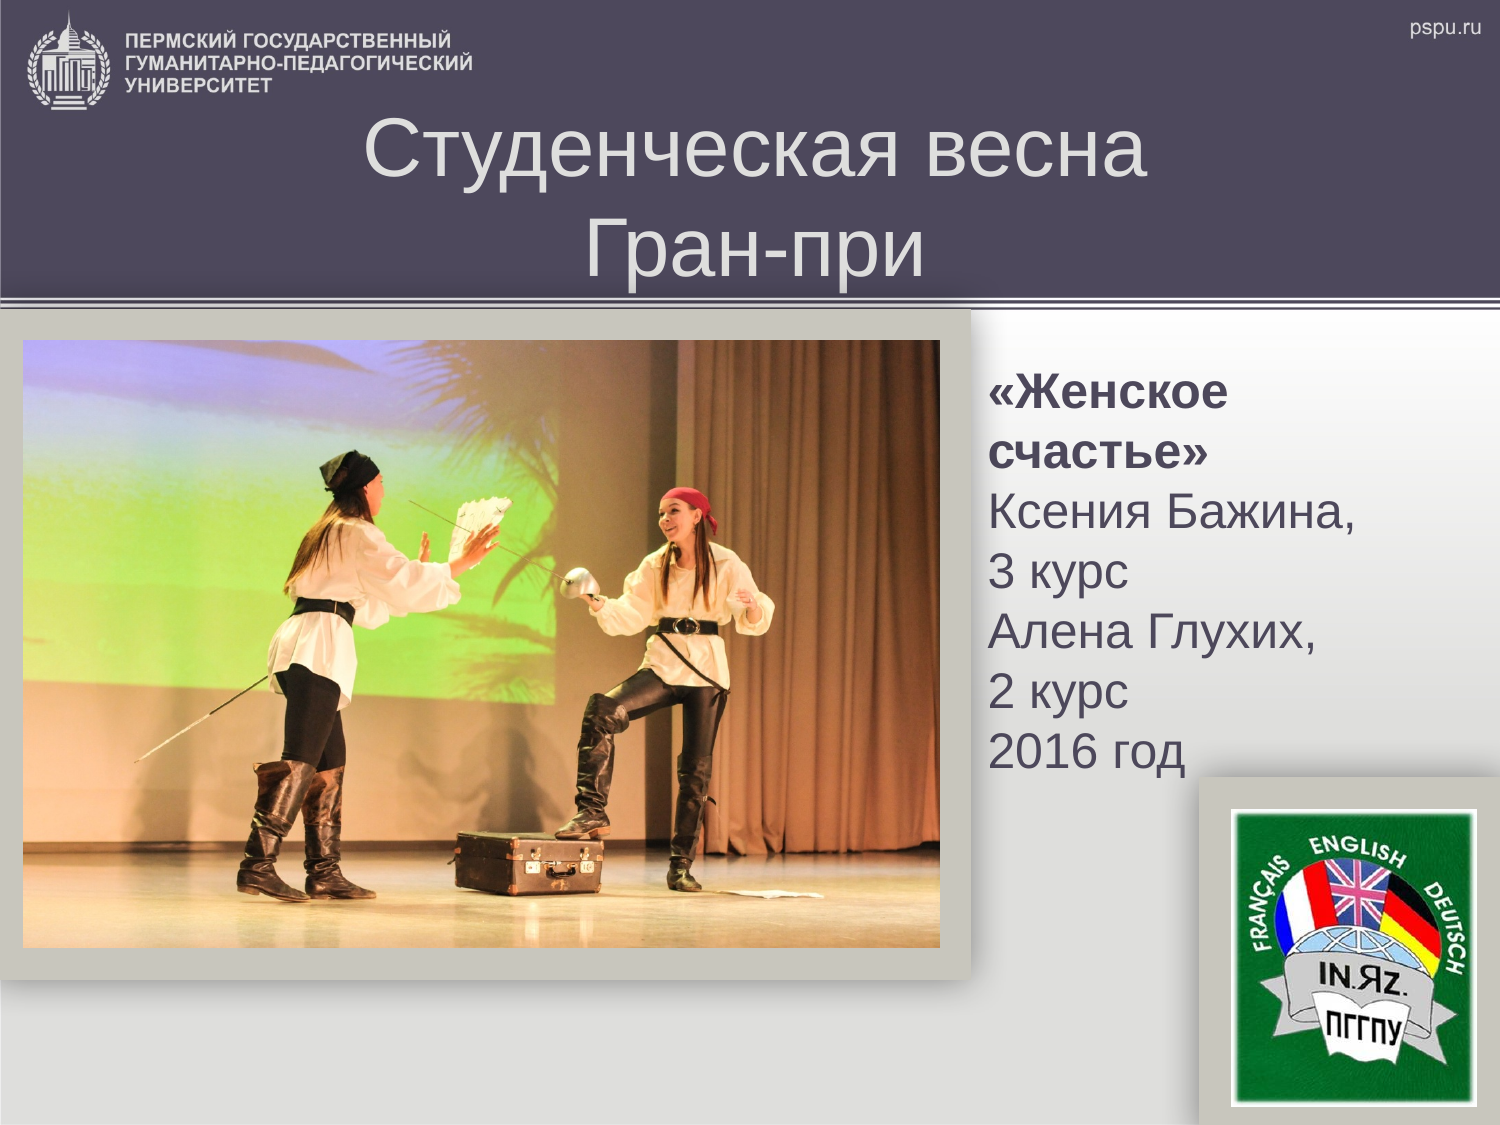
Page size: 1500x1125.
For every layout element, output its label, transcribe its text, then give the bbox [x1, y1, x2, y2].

text_box «Женское счастье» Ксения Бажина, 3 курс Алена Глухих, 2 курс 2016 год [998, 351, 1477, 787]
picture [1230, 808, 1477, 1108]
picture [0, 0, 1500, 1125]
title Студенческая весна Гран-при [82, 105, 1429, 282]
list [23, 339, 941, 949]
